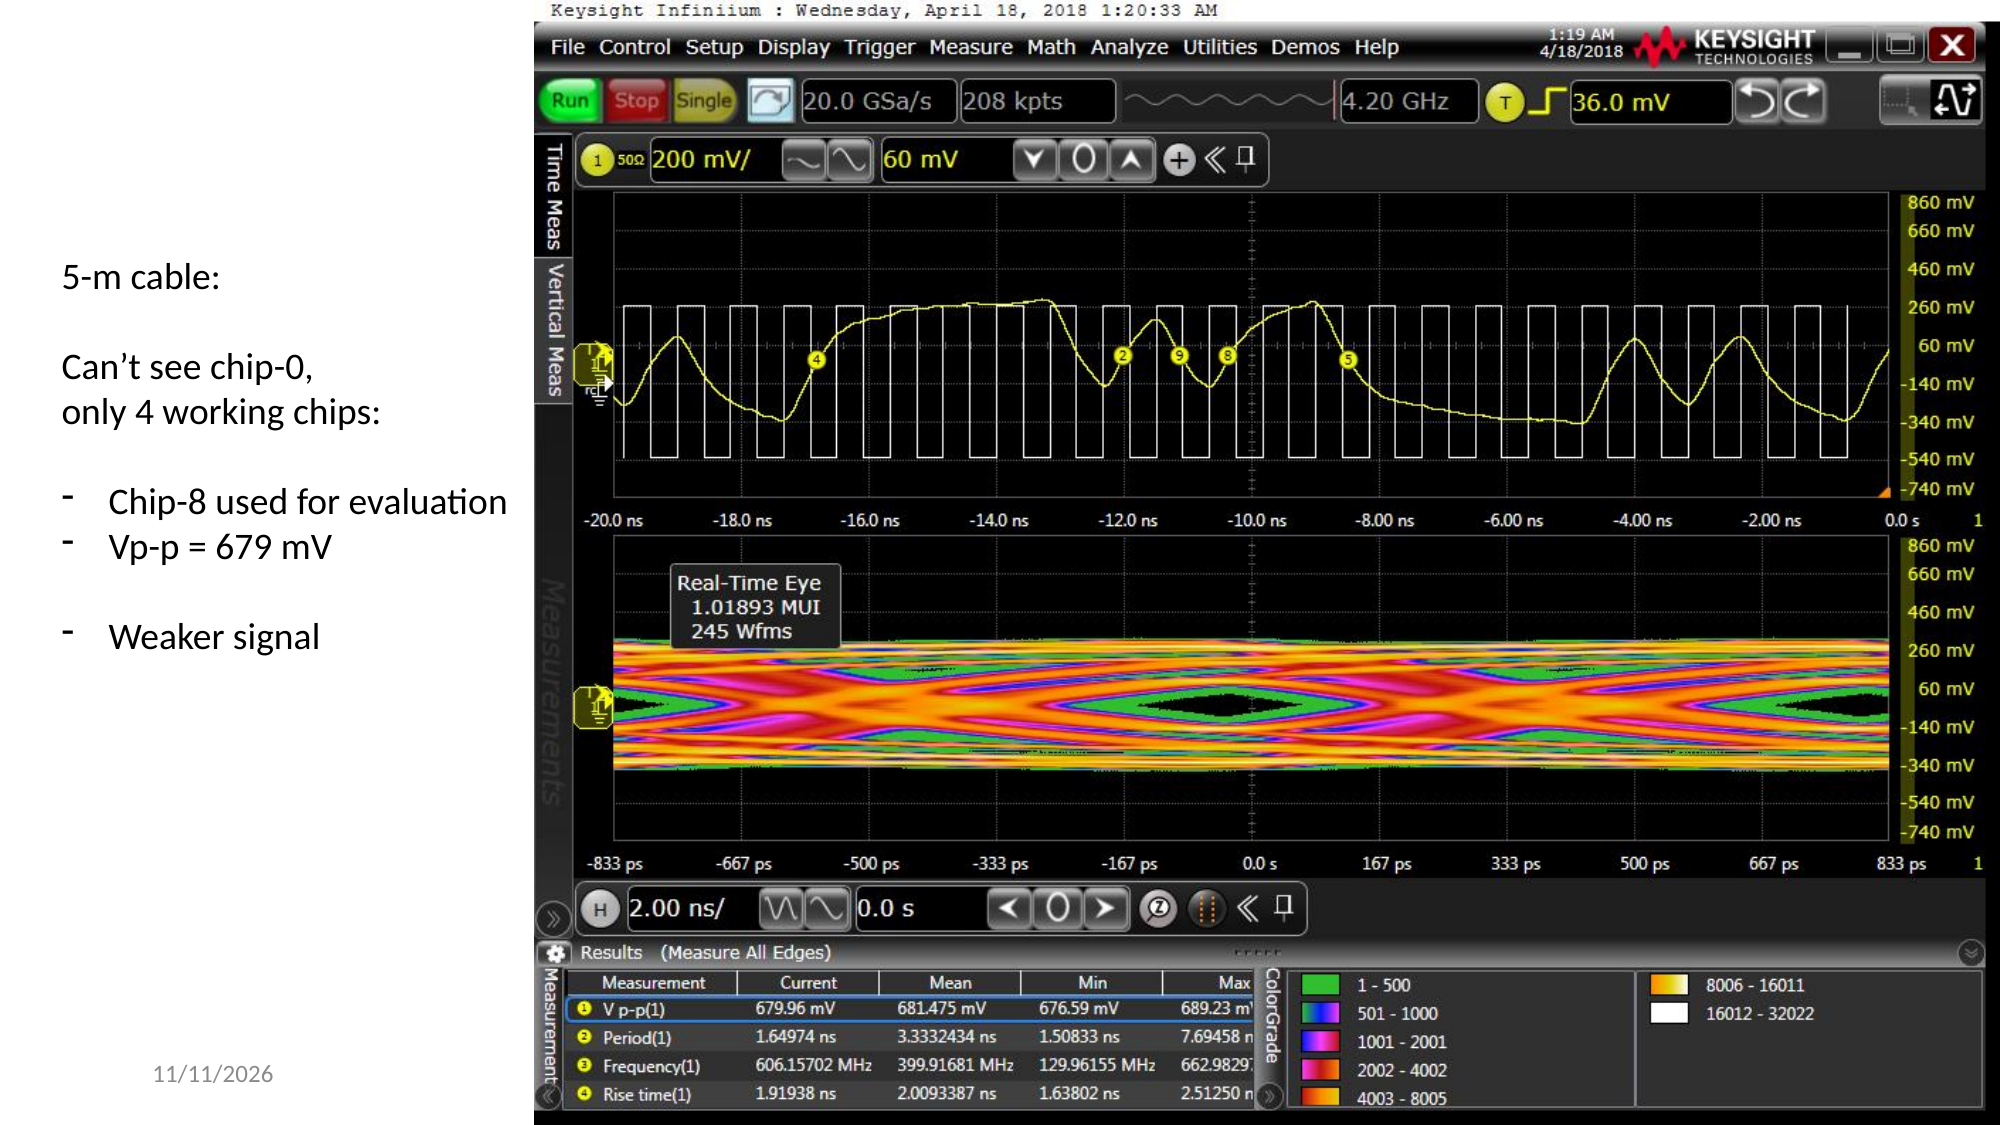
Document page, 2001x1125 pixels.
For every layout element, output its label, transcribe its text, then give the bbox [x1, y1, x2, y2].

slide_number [137, 1042, 534, 1103]
text_box 5-m cable: Can’t see chip-0, only 4 working chips: Chip-8 used for evaluation Vp-p = 679 mV Weaker signal [46, 244, 532, 710]
picture [534, 0, 2000, 1125]
